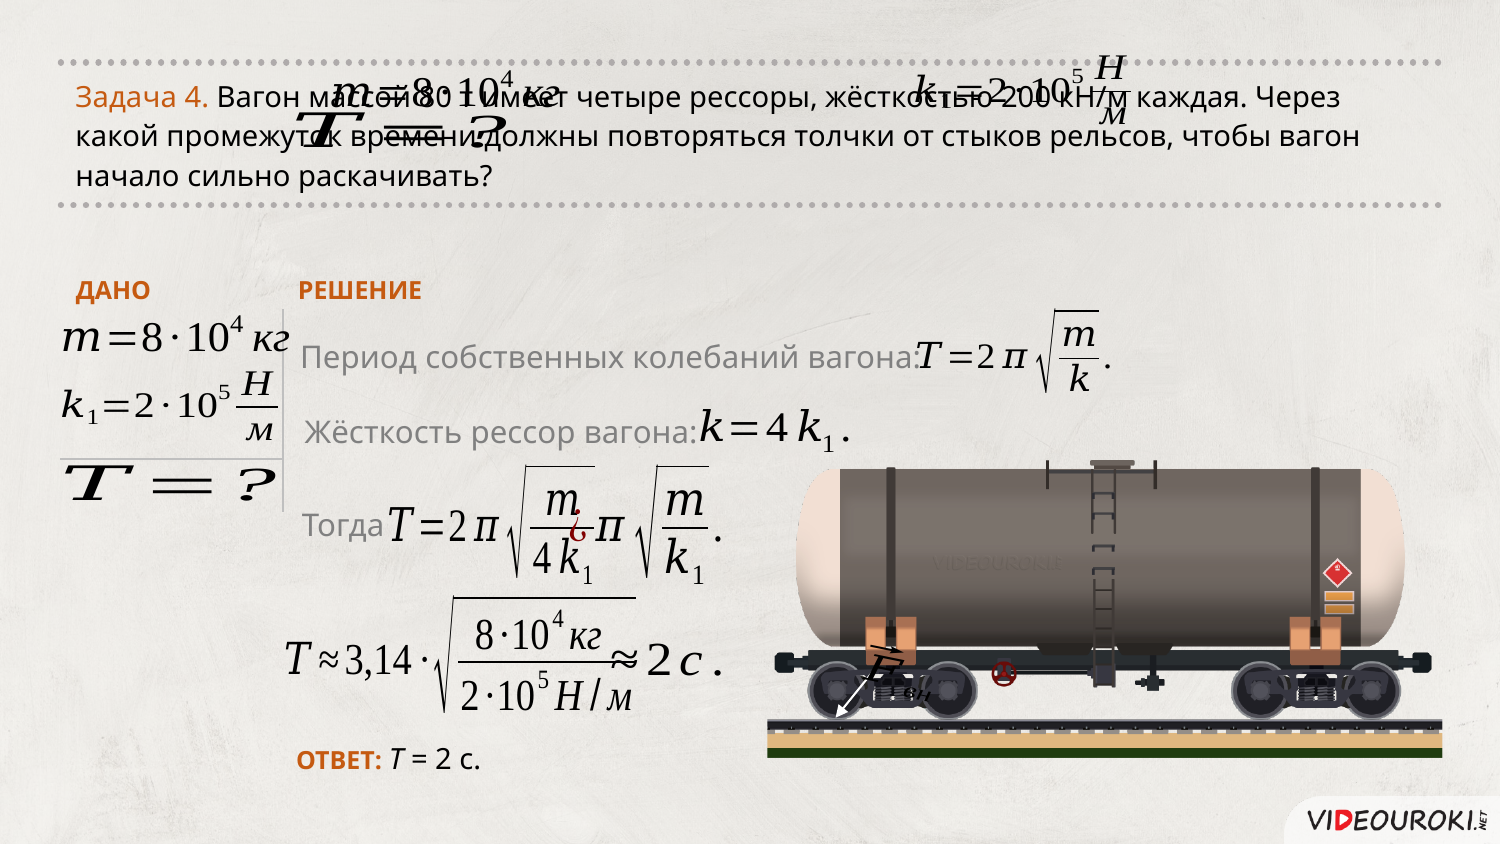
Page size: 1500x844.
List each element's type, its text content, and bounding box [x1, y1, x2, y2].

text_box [835, 665, 879, 718]
text_box Период собственных колебаний вагона: [285, 330, 937, 383]
text_box Тогда [287, 498, 400, 551]
picture [0, 0, 1500, 844]
text_box ОТВЕТ: Т = 2 с. [281, 725, 747, 783]
text_box ДАНО [60, 255, 211, 312]
text_box Задача 4. Вагон массой 80 т имеет четыре рессоры, жёсткостью 200 кН/м каждая. Через какой промежуток времени должны повторяться толчки от стыков рельсов, чтобы вагон начало сильно раскачивать? [60, 65, 1442, 200]
text_box Жёсткость рессор вагона: [289, 405, 714, 458]
text_box РЕШЕНИЕ [282, 255, 445, 312]
